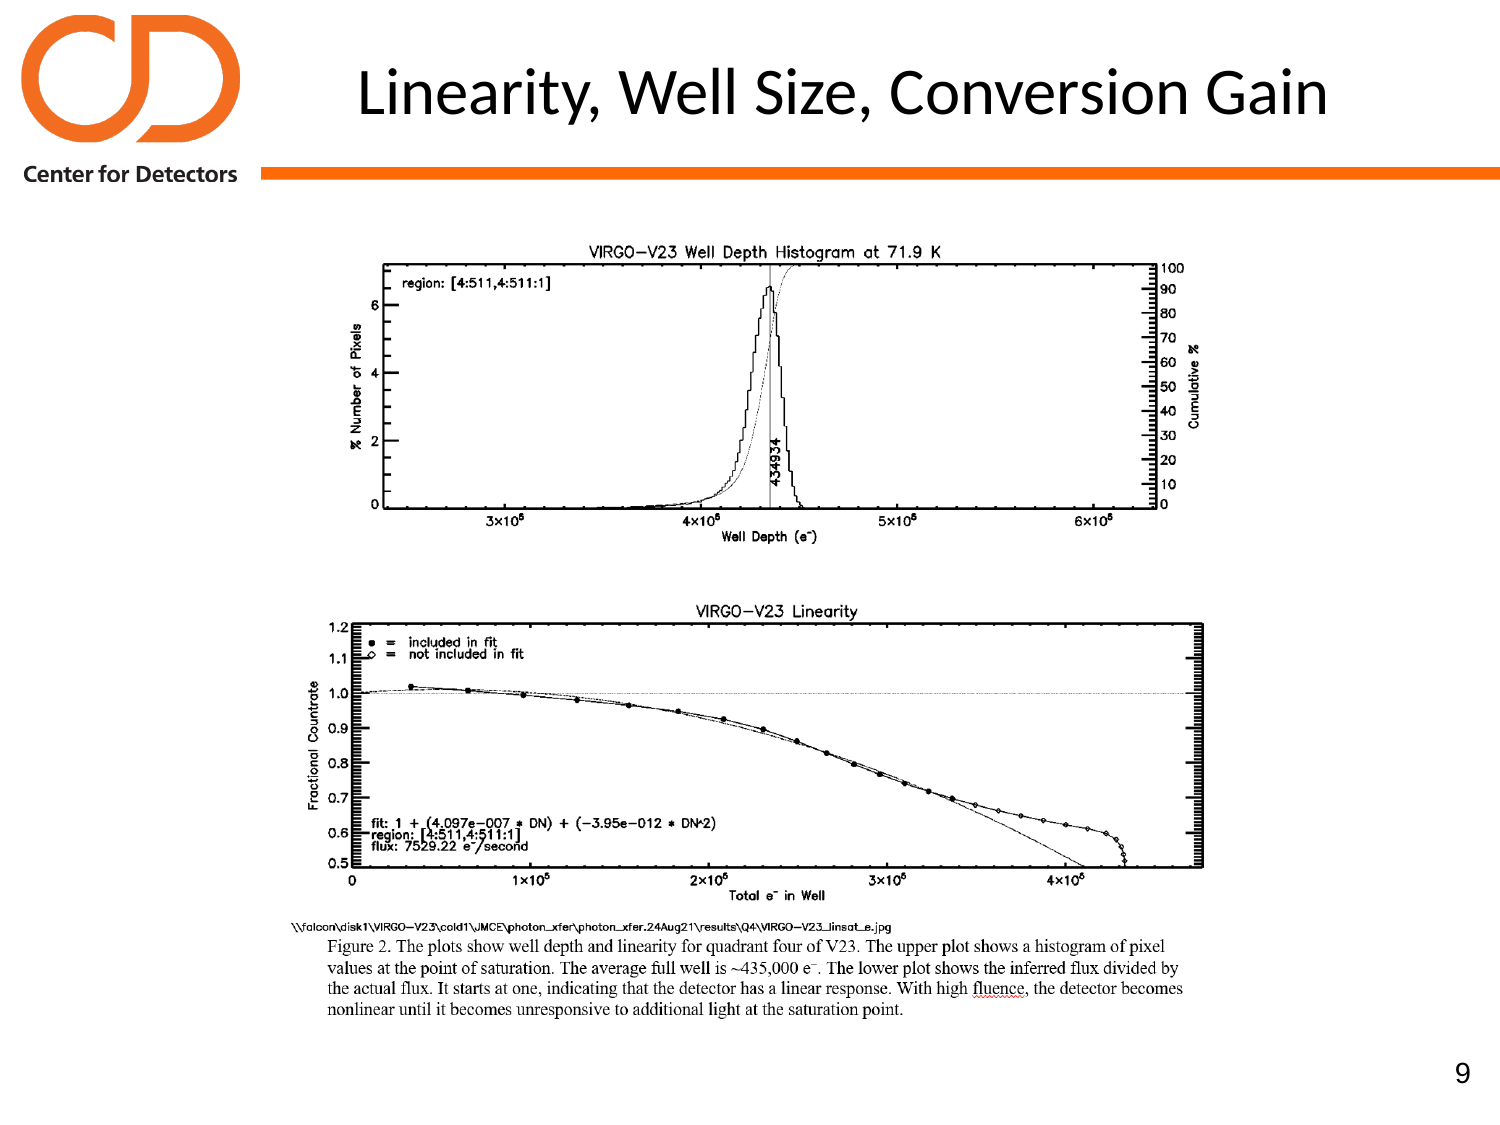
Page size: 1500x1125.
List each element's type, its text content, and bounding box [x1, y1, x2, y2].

slide_number 9 [1135, 1046, 1487, 1125]
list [288, 212, 1212, 1025]
title Linearity, Well Size, Conversion Gain [262, 12, 1425, 163]
picture [21, 15, 240, 182]
